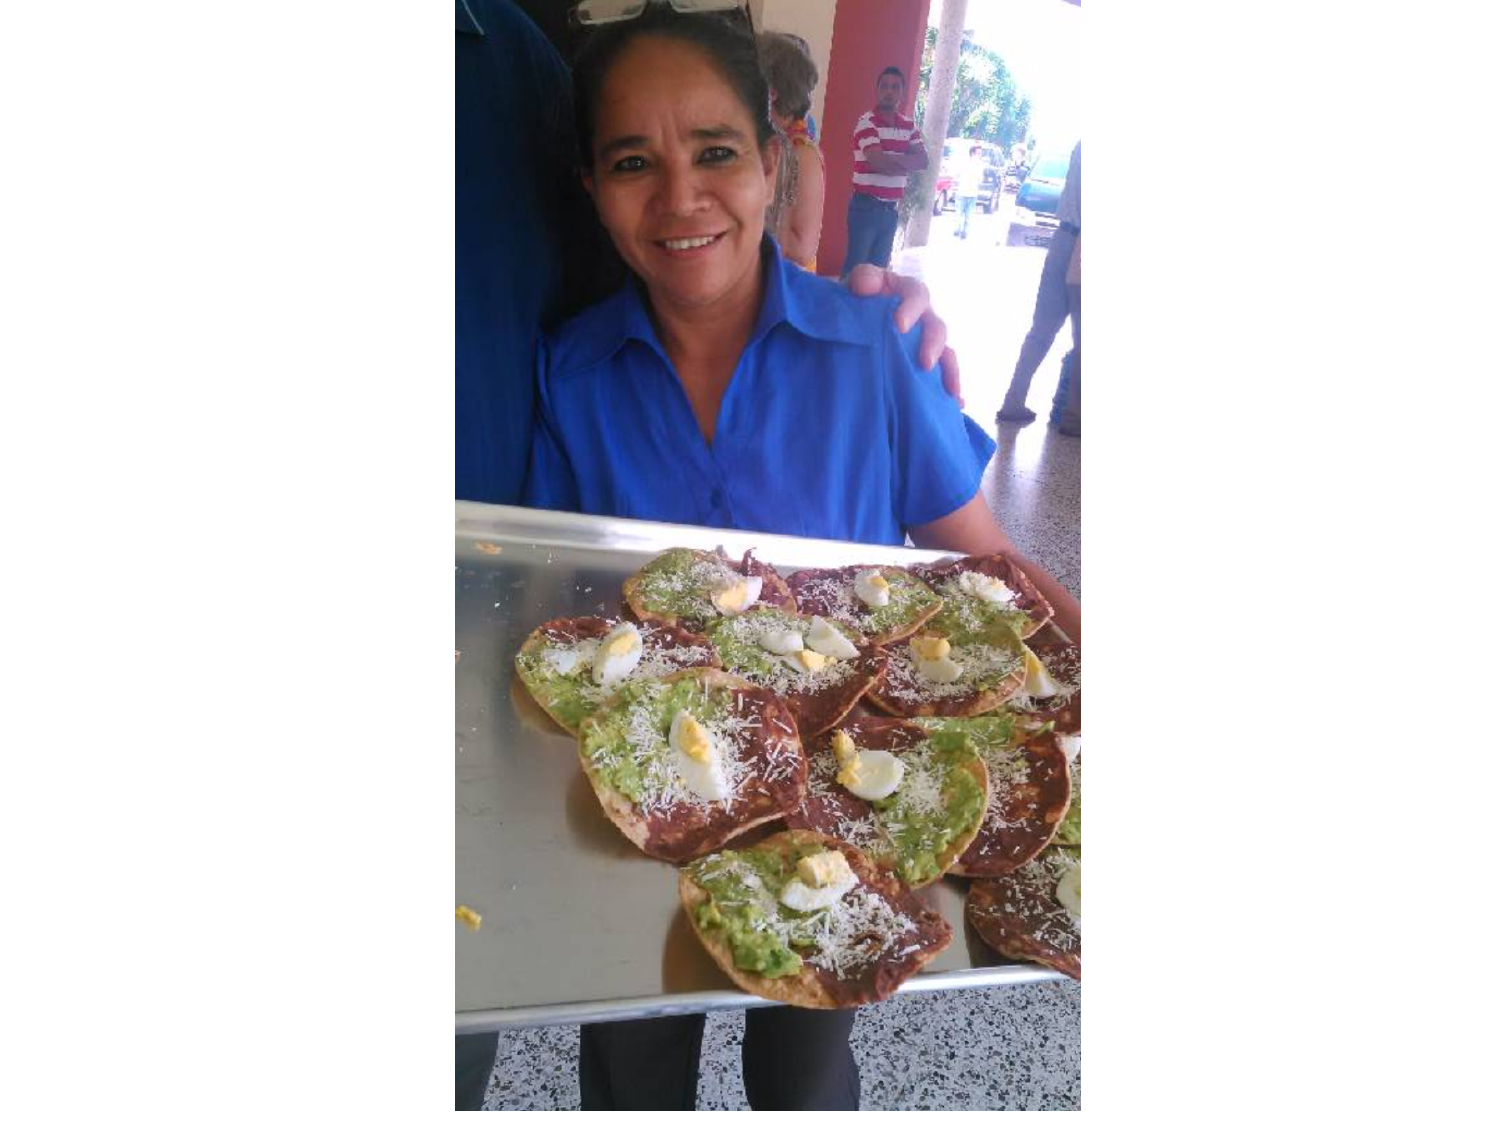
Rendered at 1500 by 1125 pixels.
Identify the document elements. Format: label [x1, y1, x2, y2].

picture [212, 1, 1324, 1110]
